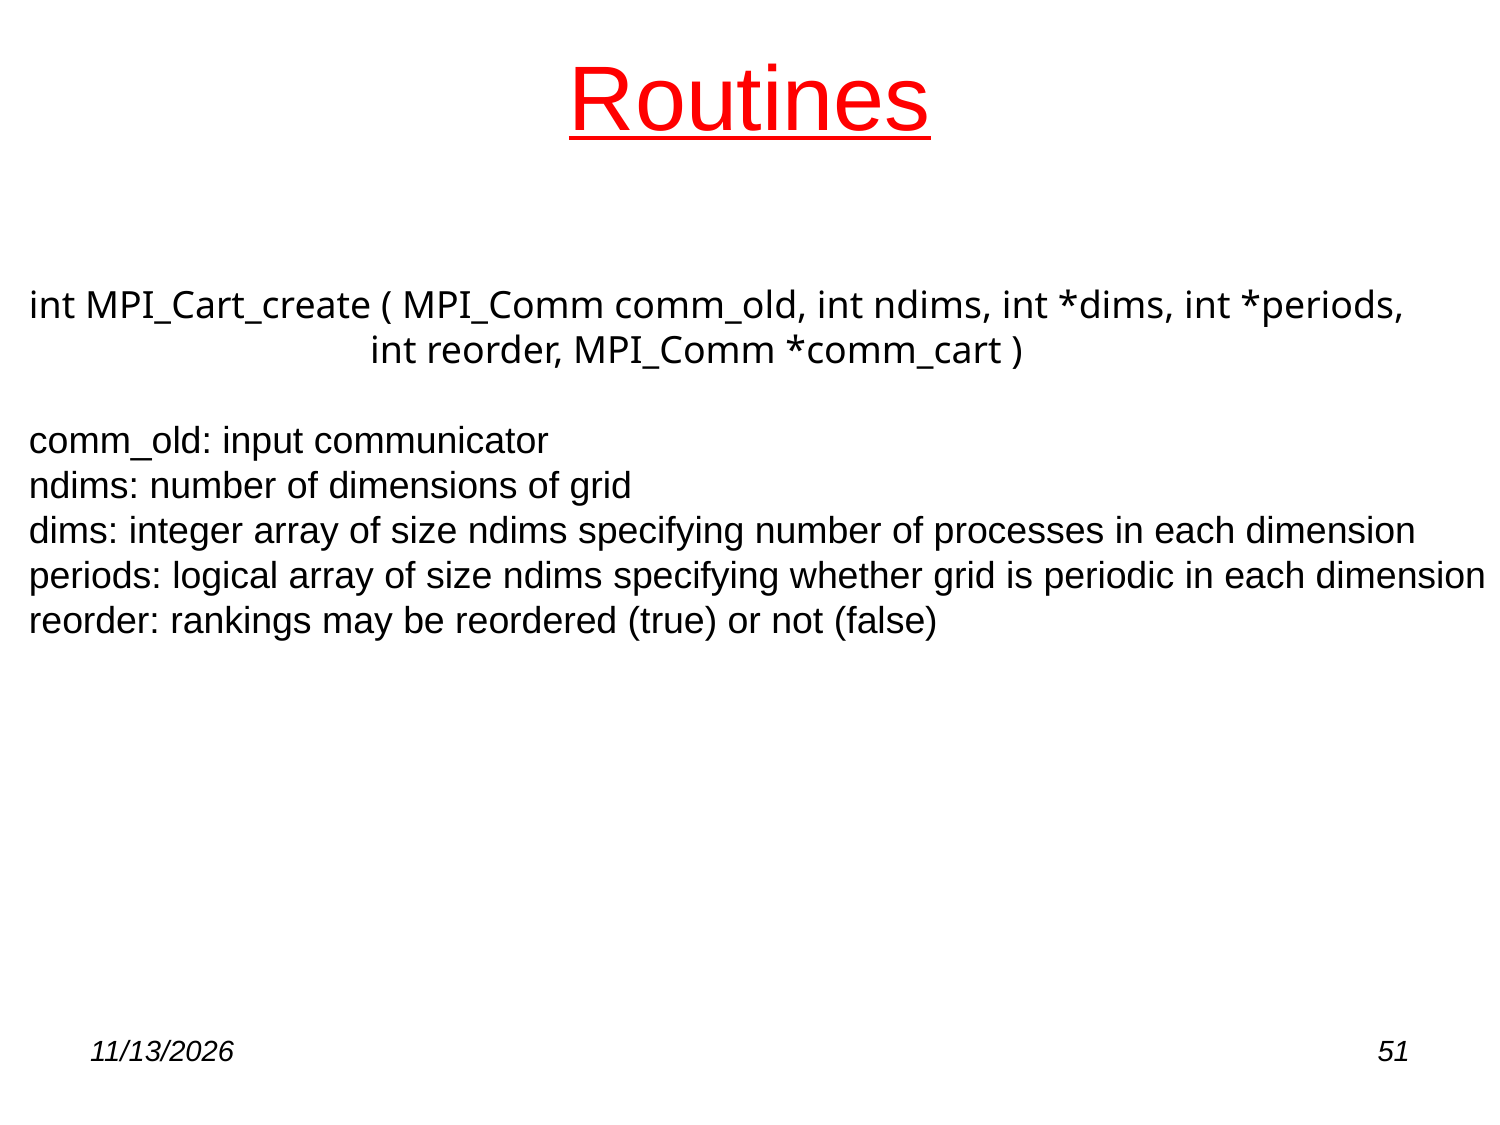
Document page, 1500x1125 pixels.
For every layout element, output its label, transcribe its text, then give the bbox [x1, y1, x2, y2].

title Routines [75, 0, 1425, 188]
text_box int MPI_Cart_create ( MPI_Comm comm_old, int ndims, int *dims, int *periods, int reorder, MPI_Comm *comm_cart ) comm_old: input communicator ndims: number of dimensions of grid dims: integer array of size ndims specifying number of processes in each dimension periods: logical array of size ndims specifying whether grid is periodic in each dimension reorder: rankings may be reordered (true) or not (false) [14, 273, 1500, 648]
slide_number 51 [1074, 1024, 1426, 1103]
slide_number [74, 1024, 426, 1103]
